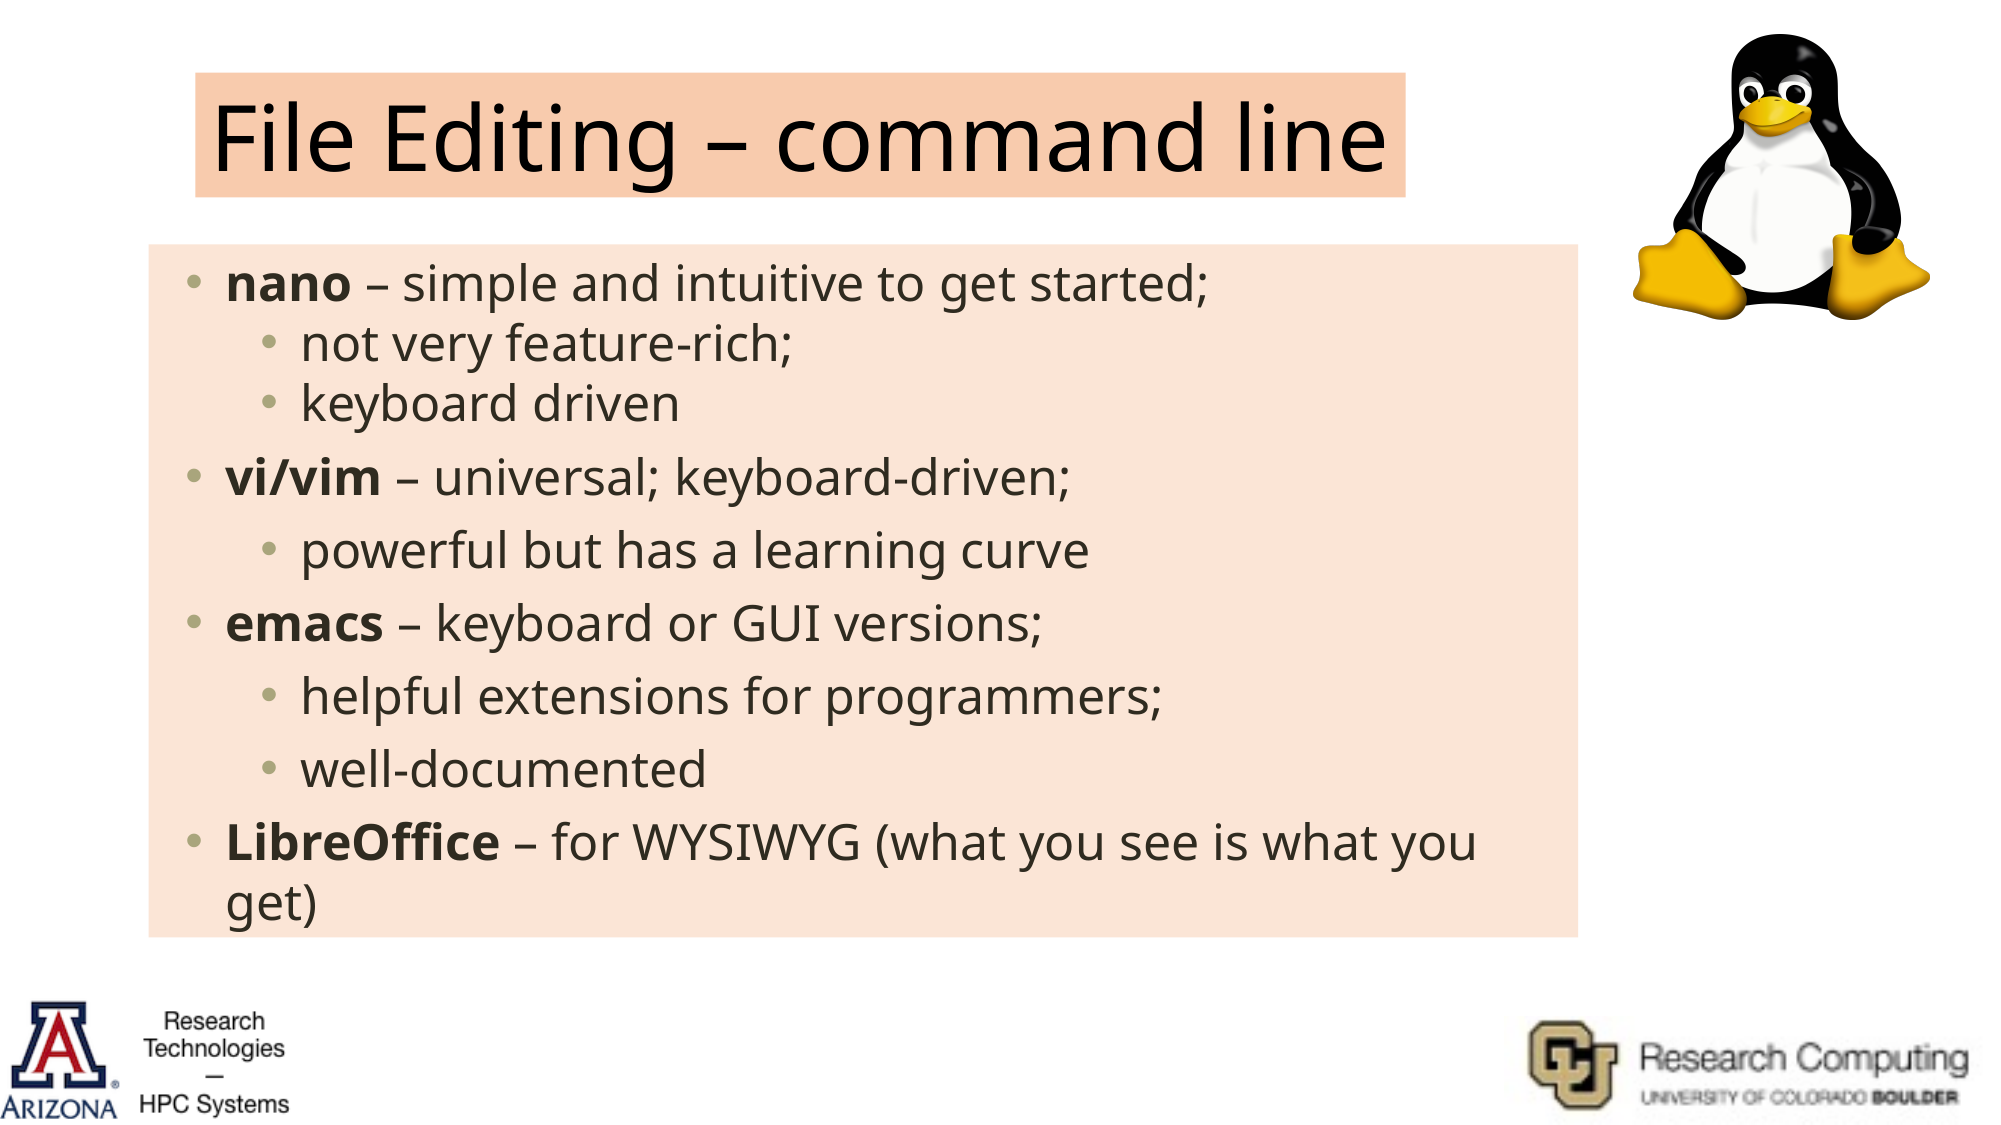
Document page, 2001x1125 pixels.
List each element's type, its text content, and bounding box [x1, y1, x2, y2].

text_box File Editing – command line [195, 72, 1406, 198]
picture [1504, 1016, 1999, 1125]
picture [1633, 34, 1930, 320]
text_box nano – simple and intuitive to get started; not very feature-rich; keyboard driven vi/vim – universal; keyboard-driven; powerful but has a learning curve emacs – keyboard or GUI versions; helpful extensions for programmers; well-documented LibreOffice – for WYSIWYG (what you see is what you get) [148, 244, 1579, 938]
picture [0, 998, 298, 1125]
